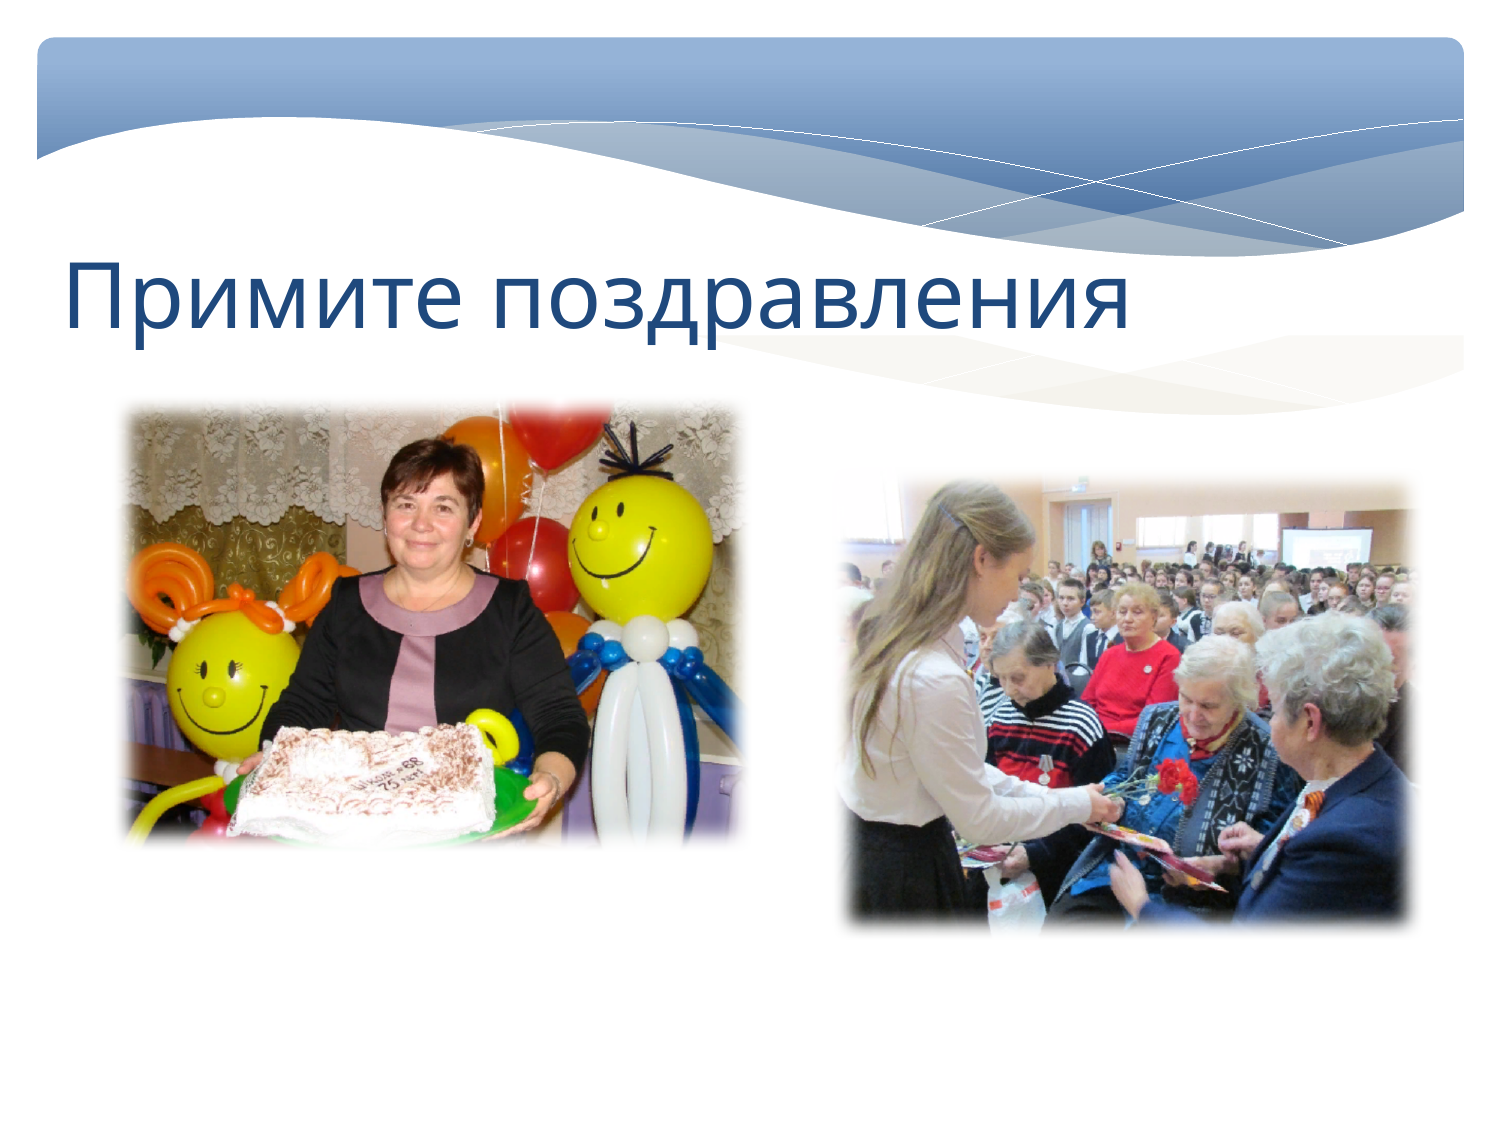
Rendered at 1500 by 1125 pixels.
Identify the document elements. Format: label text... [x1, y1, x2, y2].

title Примите поздравления [0, 189, 1274, 395]
picture [111, 394, 752, 854]
picture [832, 467, 1424, 941]
